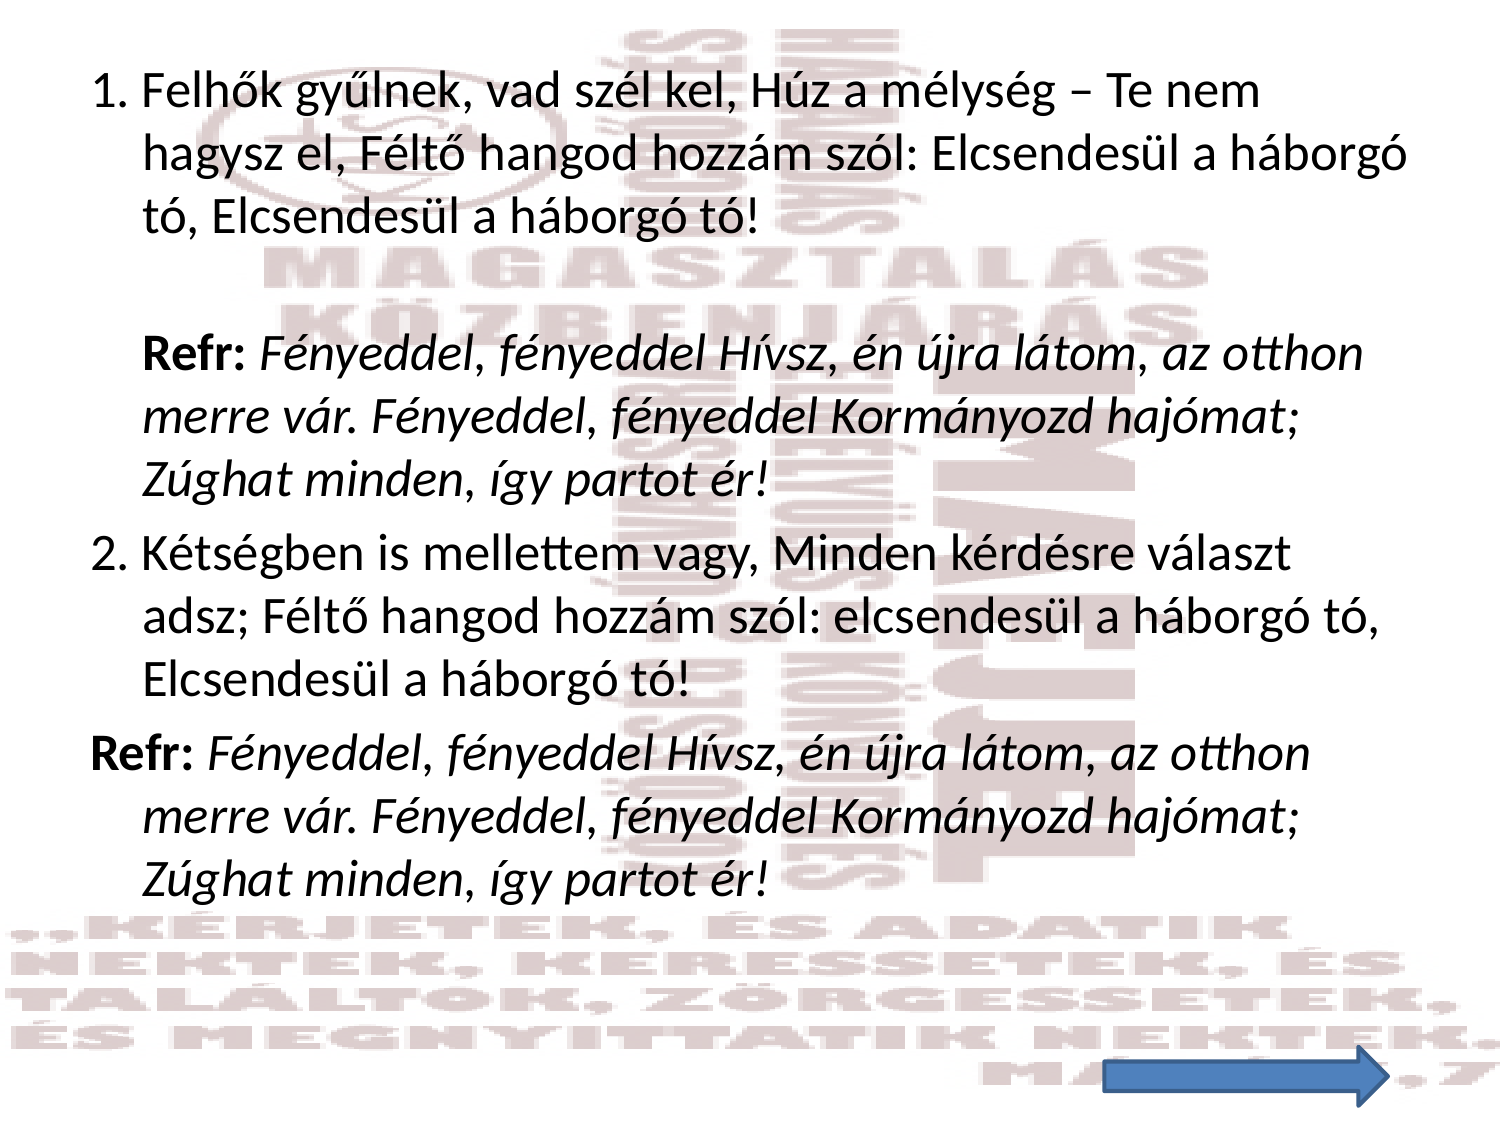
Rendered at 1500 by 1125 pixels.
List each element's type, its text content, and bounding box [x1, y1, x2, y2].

list 1. Felhők gyűlnek, vad szél kel, Húz a mélység – Te nem hagysz el, Féltő hangod hozzám szól: Elcsendesül a háborgó tó, Elcsendesül a háborgó tó! Refr: Fényeddel, fényeddel Hívsz, én újra látom, az otthon merre vár. Fényeddel, fényeddel Kormányozd hajómat; Zúghat minden, így partot ér! 2. Kétségben is mellettem vagy, Minden kérdésre választ adsz; Féltő hangod hozzám szól: elcsendesül a háborgó tó, Elcsendesül a háborgó tó! Refr: Fényeddel, fényeddel Hívsz, én újra látom, az otthon merre vár. Fényeddel, fényeddel Kormányozd hajómat; Zúghat minden, így partot ér! [75, 46, 1425, 1005]
text_box [1102, 1044, 1391, 1108]
